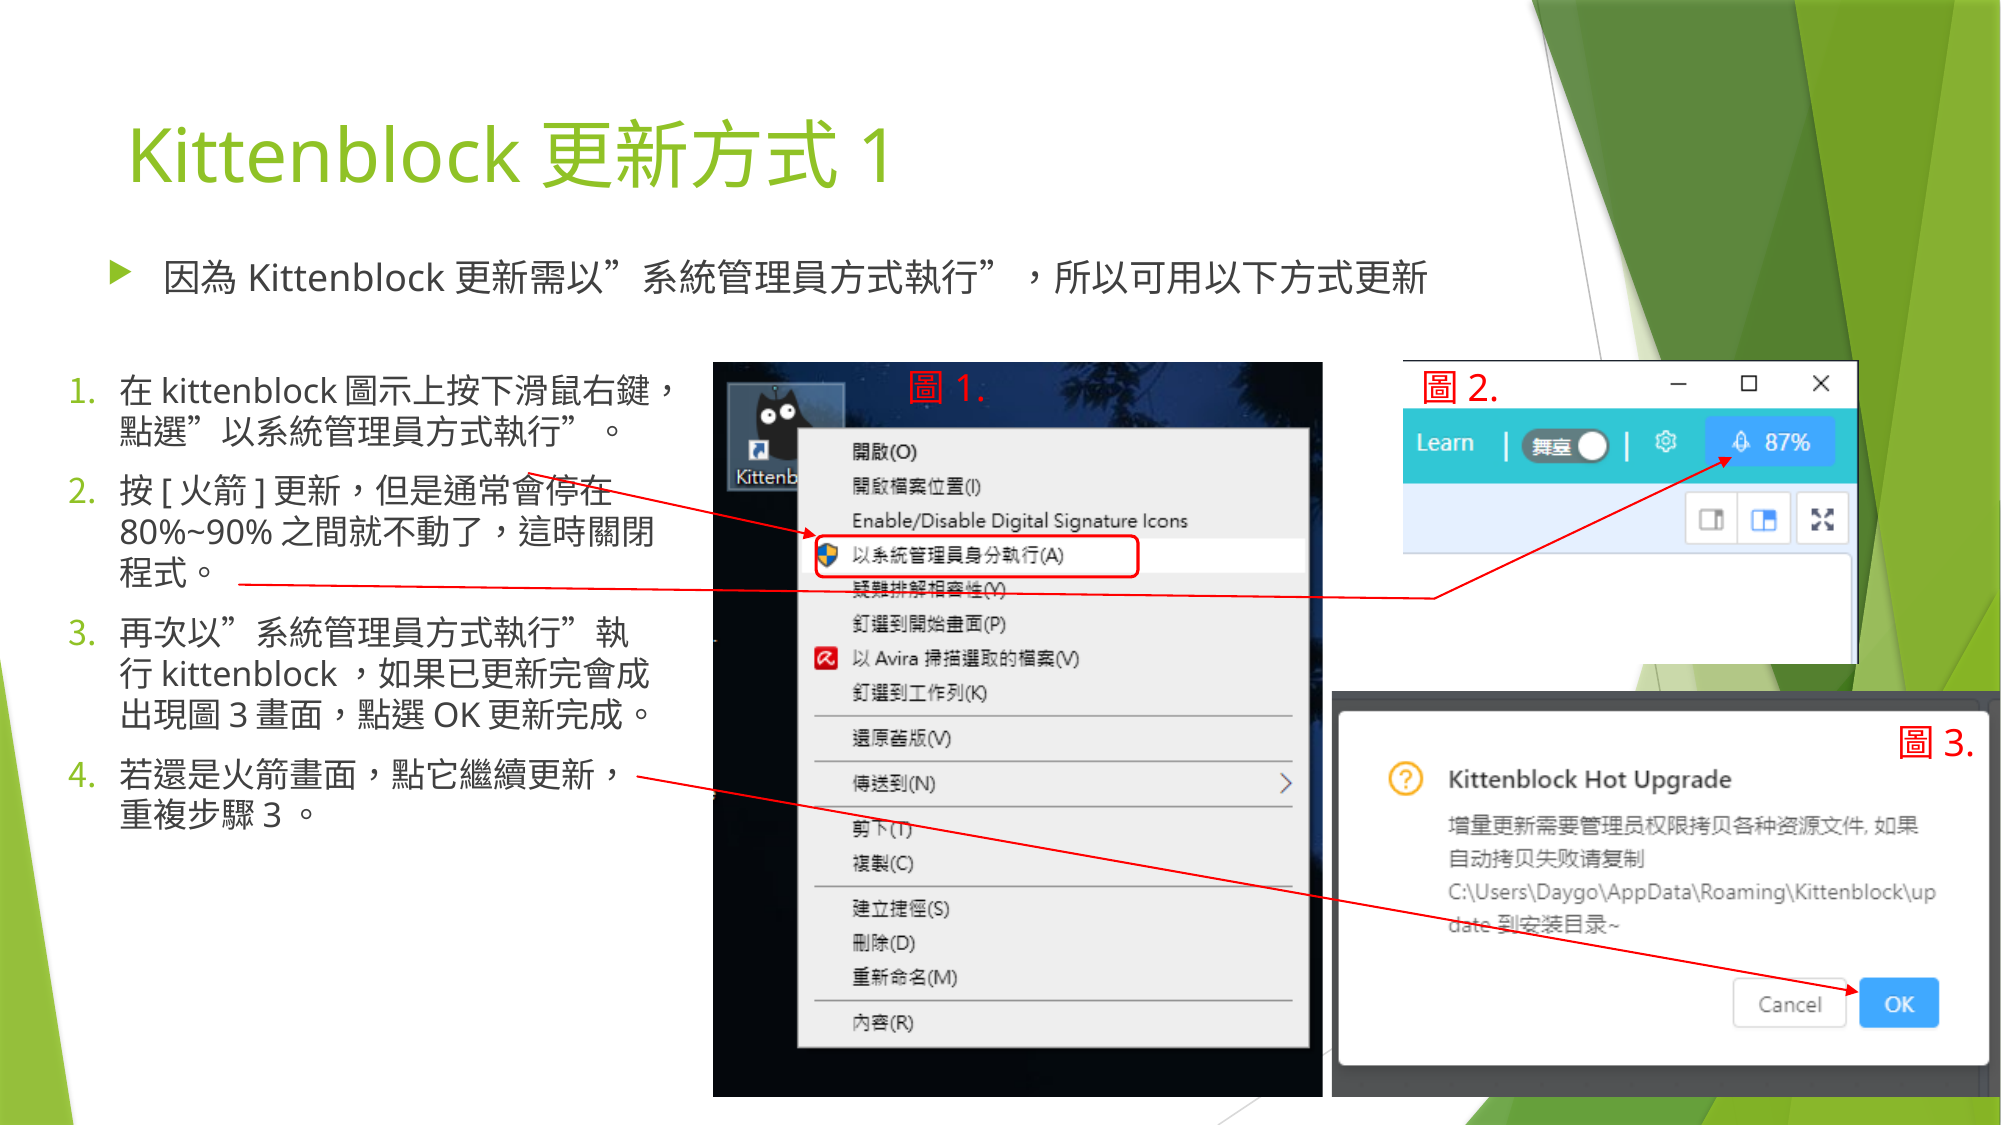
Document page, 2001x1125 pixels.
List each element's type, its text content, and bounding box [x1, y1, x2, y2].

title Kittenblock更新方式1 [111, 99, 1522, 208]
picture [712, 600, 1324, 775]
picture [712, 993, 1324, 1098]
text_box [238, 584, 1435, 600]
picture [712, 361, 1324, 584]
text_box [636, 775, 1860, 993]
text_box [528, 472, 817, 537]
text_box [1433, 456, 1733, 600]
list 因為Kittenblock更新需以”系統管理員方式執行”，所以可用以下方式更新 [92, 246, 1503, 336]
picture [1331, 691, 2000, 1098]
text_box 在kittenblock圖示上按下滑鼠右鍵，點選”以系統管理員方式執行”。 按[火箭]更新，但是通常會停在80%~90%之間就不動了，這時關閉程式。 再次以”系統管理員方式執行”執行kittenblock，如果已更新完會成出現圖3畫面，點選OK更新完成。 若還是火箭畫面，點它繼續更新，重複步驟3。 [53, 361, 671, 967]
picture [1403, 360, 1860, 665]
